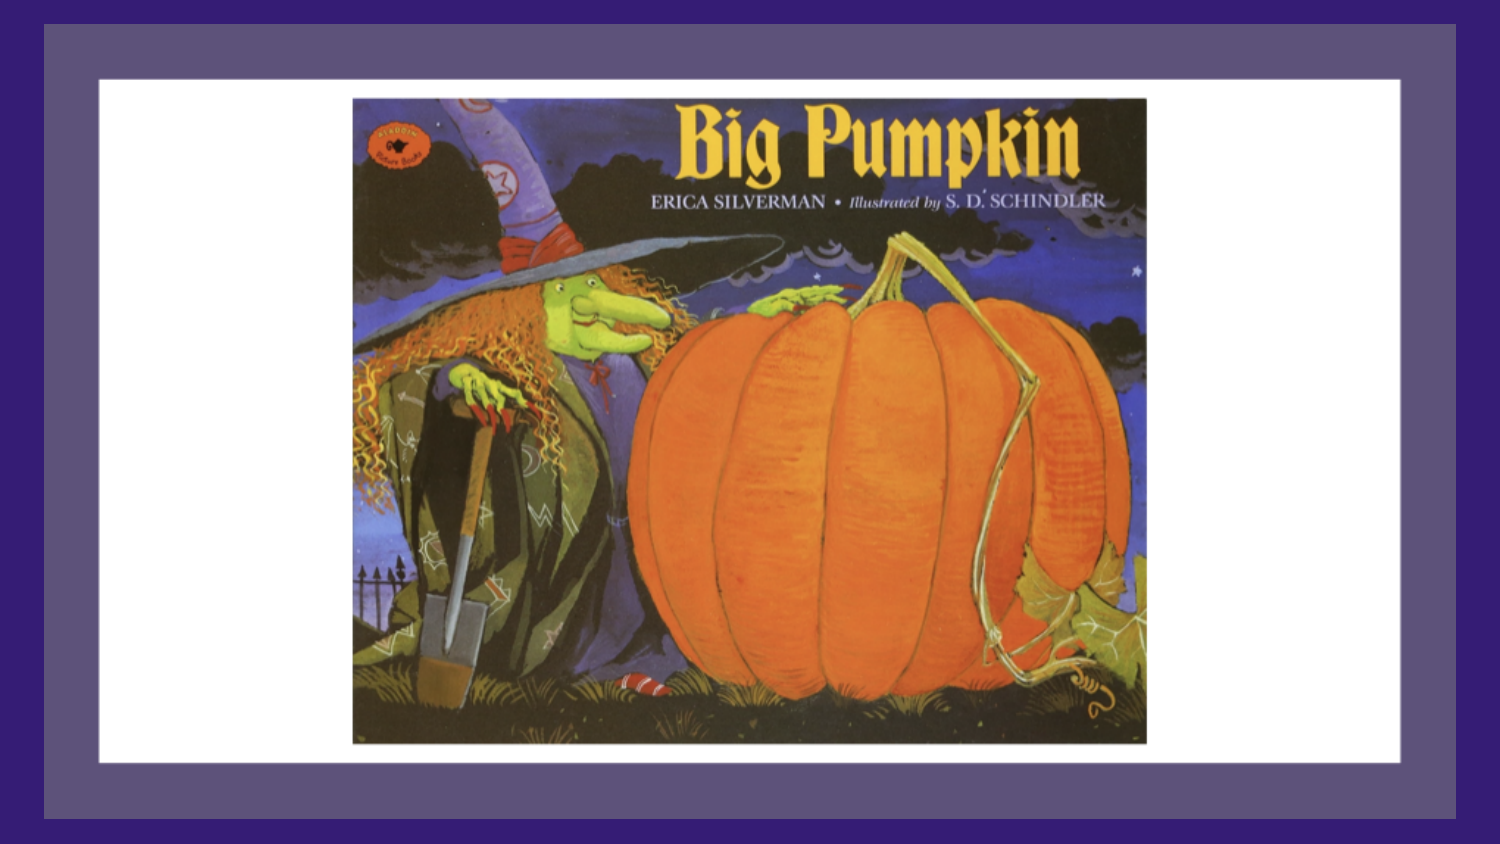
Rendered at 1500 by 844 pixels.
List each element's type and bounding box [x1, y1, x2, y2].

picture [44, 24, 1456, 819]
